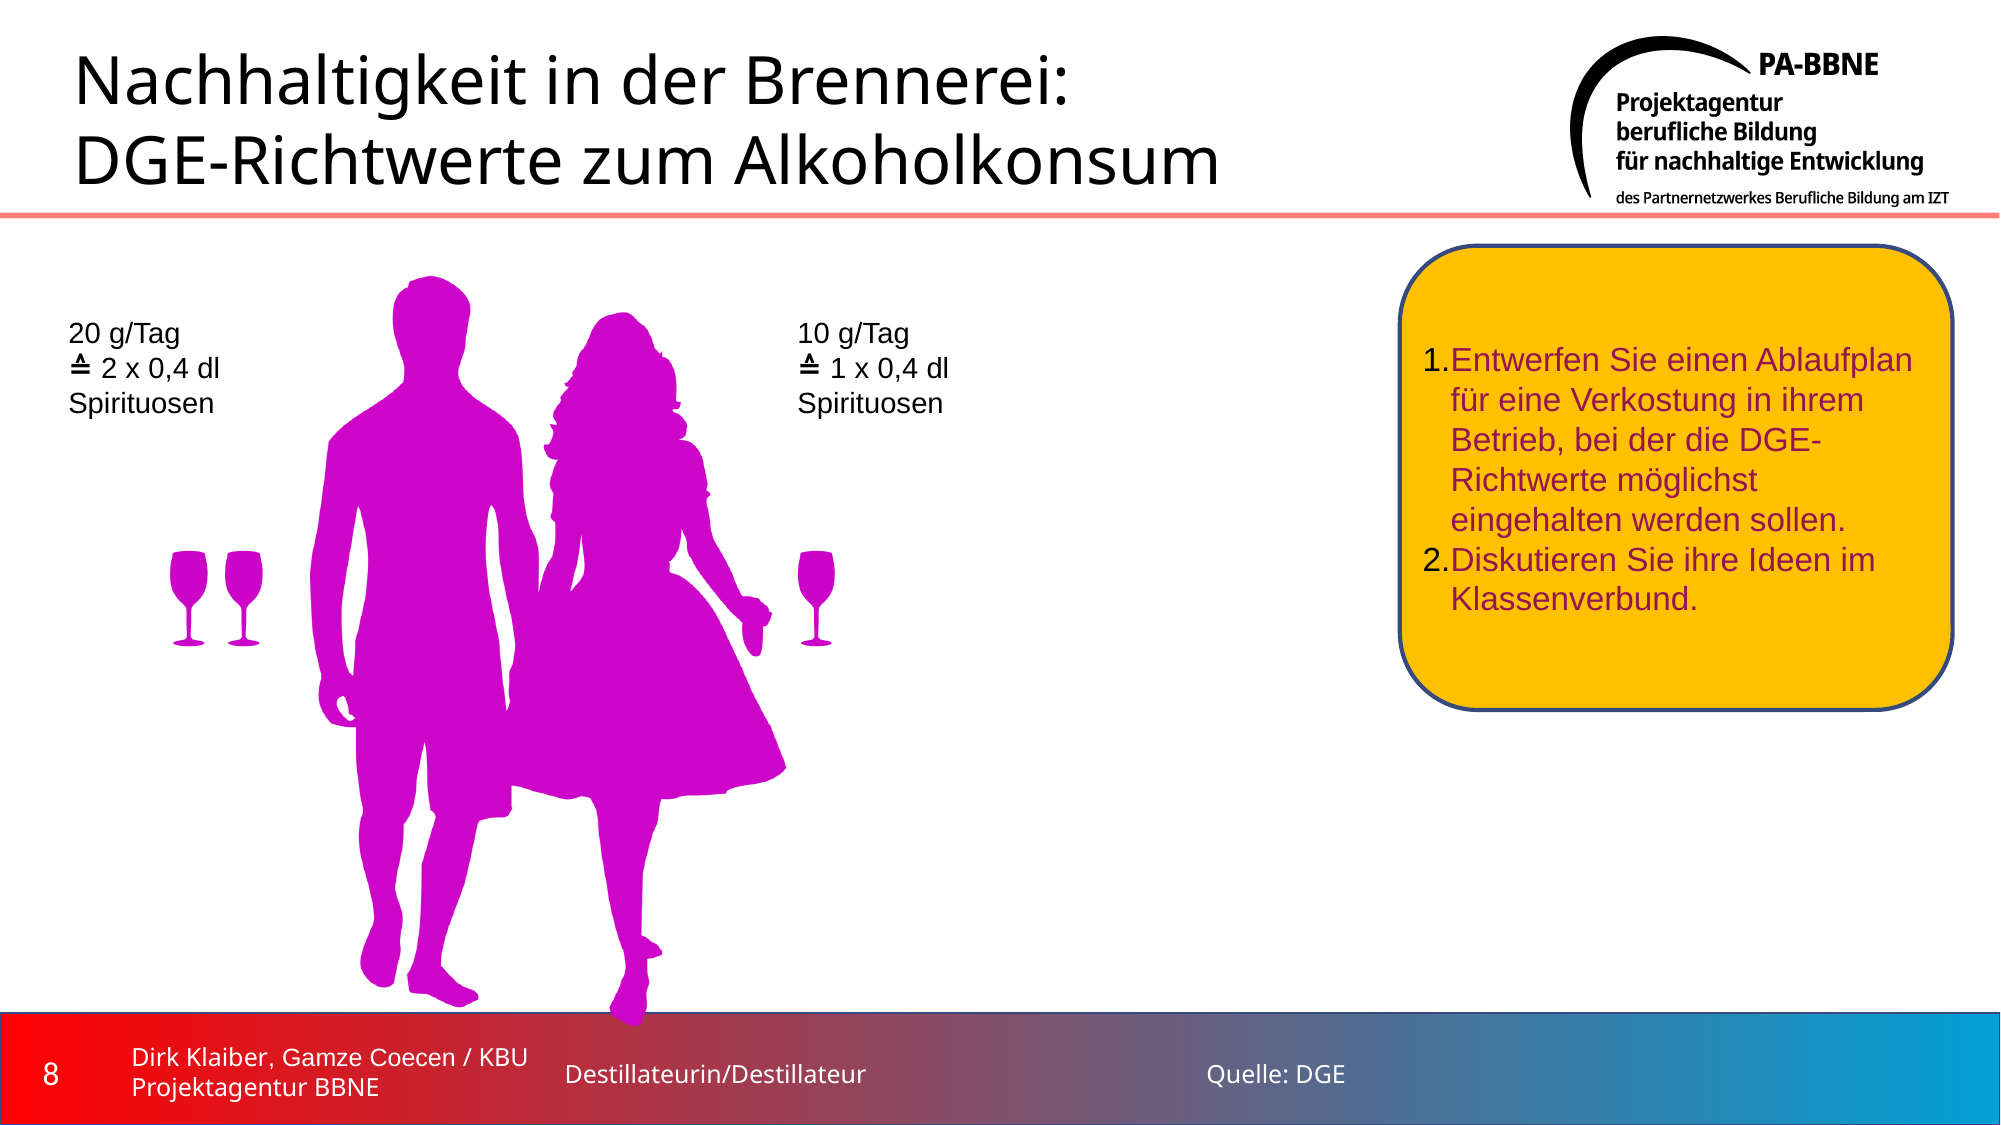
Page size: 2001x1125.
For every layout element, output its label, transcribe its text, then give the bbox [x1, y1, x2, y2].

text_box 10 g/Tag ≙ 1 x 0,4 dl Spirituosen [791, 307, 1052, 428]
list Quelle: DGE [1191, 1026, 1949, 1118]
text_box 20 g/Tag ≙ 2 x 0,4 dl Spirituosen [53, 307, 305, 428]
list Destillateurin/Destillateur [550, 1026, 1179, 1118]
footer Dirk Klaiber, Gamze Coecen / KBU Projektagentur BBNE [116, 1026, 550, 1118]
picture [164, 547, 272, 649]
picture [791, 547, 845, 649]
slide_number 8 [0, 1026, 102, 1118]
text_box Entwerfen Sie einen Ablaufplan für eine Verkostung in ihrem Betrieb, bei der die DGE-Richtwerte möglichst eingehalten werden sollen. Diskutieren Sie ihre Ideen im Klassenverbund. [1399, 245, 1953, 710]
title Nachhaltigkeit in der Brennerei: DGE-Richtwerte zum Alkoholkonsum [59, 29, 1536, 207]
picture [310, 276, 786, 1027]
picture [1570, 36, 1949, 207]
